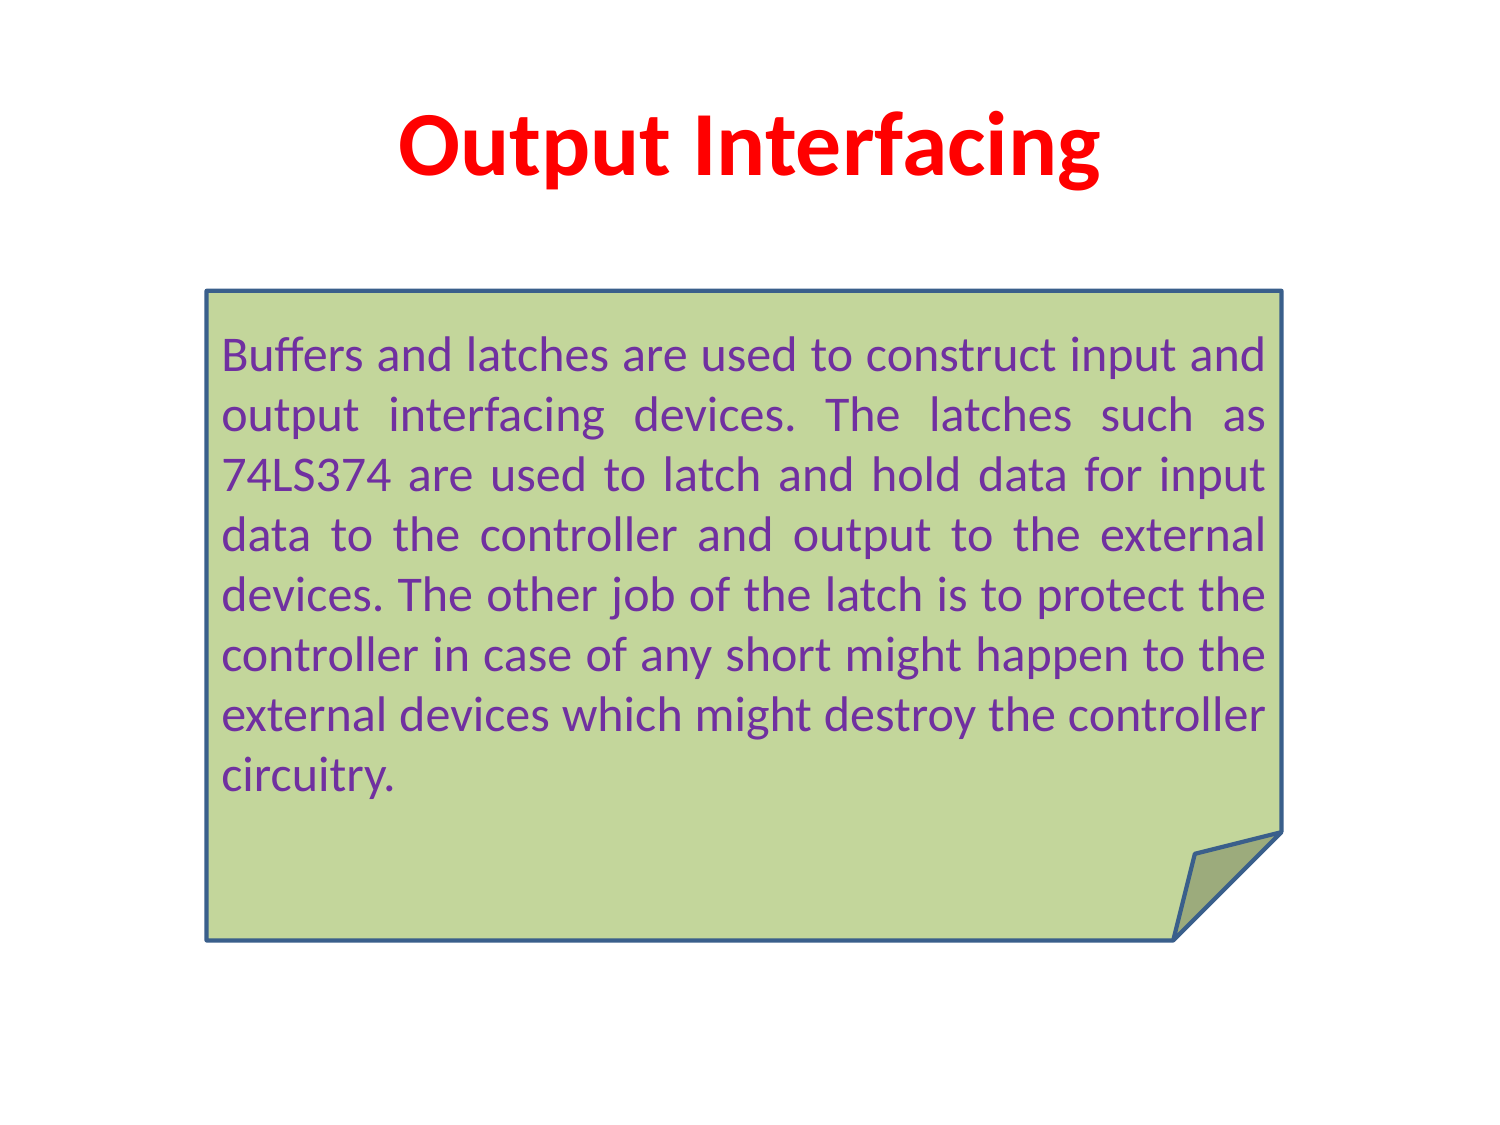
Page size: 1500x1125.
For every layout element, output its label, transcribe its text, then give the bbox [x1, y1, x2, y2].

text_box Buffers and latches are used to construct input and output interfacing devices. The latches such as 74LS374 are used to latch and hold data for input data to the controller and output to the external devices. The other job of the latch is to protect the controller in case of any short might happen to the external devices which might destroy the controller circuitry. [204, 288, 1284, 943]
title Output Interfacing [75, 45, 1425, 233]
